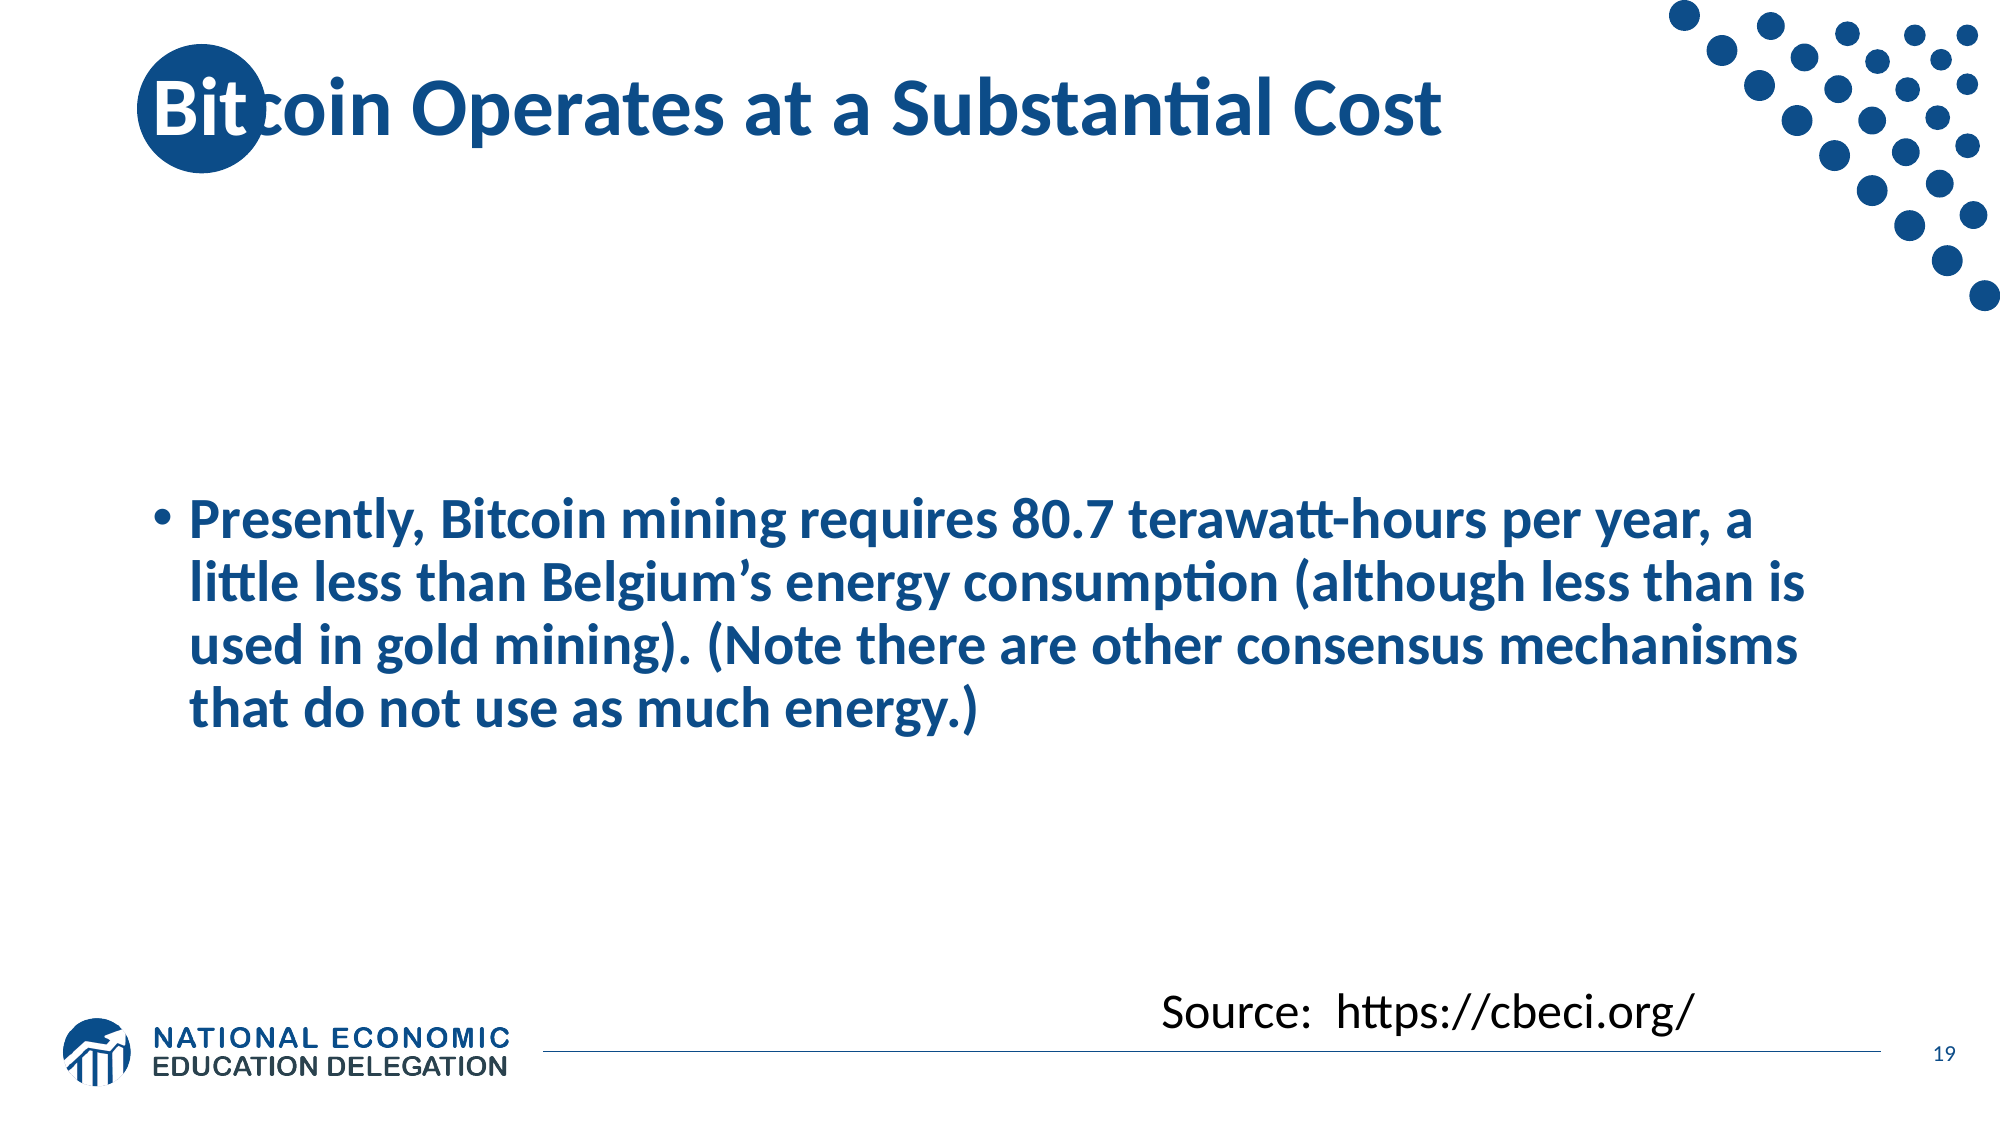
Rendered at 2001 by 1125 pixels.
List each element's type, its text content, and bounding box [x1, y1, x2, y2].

list Presently, Bitcoin mining requires 80.7 terawatt-hours per year, a little less than Belgium’s energy consumption (although less than is used in gold mining). (Note there are other consensus mechanisms that do not use as much energy.) [137, 257, 1863, 972]
text_box Source: https://cbeci.org/ [1146, 971, 2000, 1047]
slide_number 19 [1521, 1047, 1972, 1082]
picture [55, 1013, 520, 1091]
title Bitcoin Operates at a Substantial Cost [137, 0, 1863, 218]
